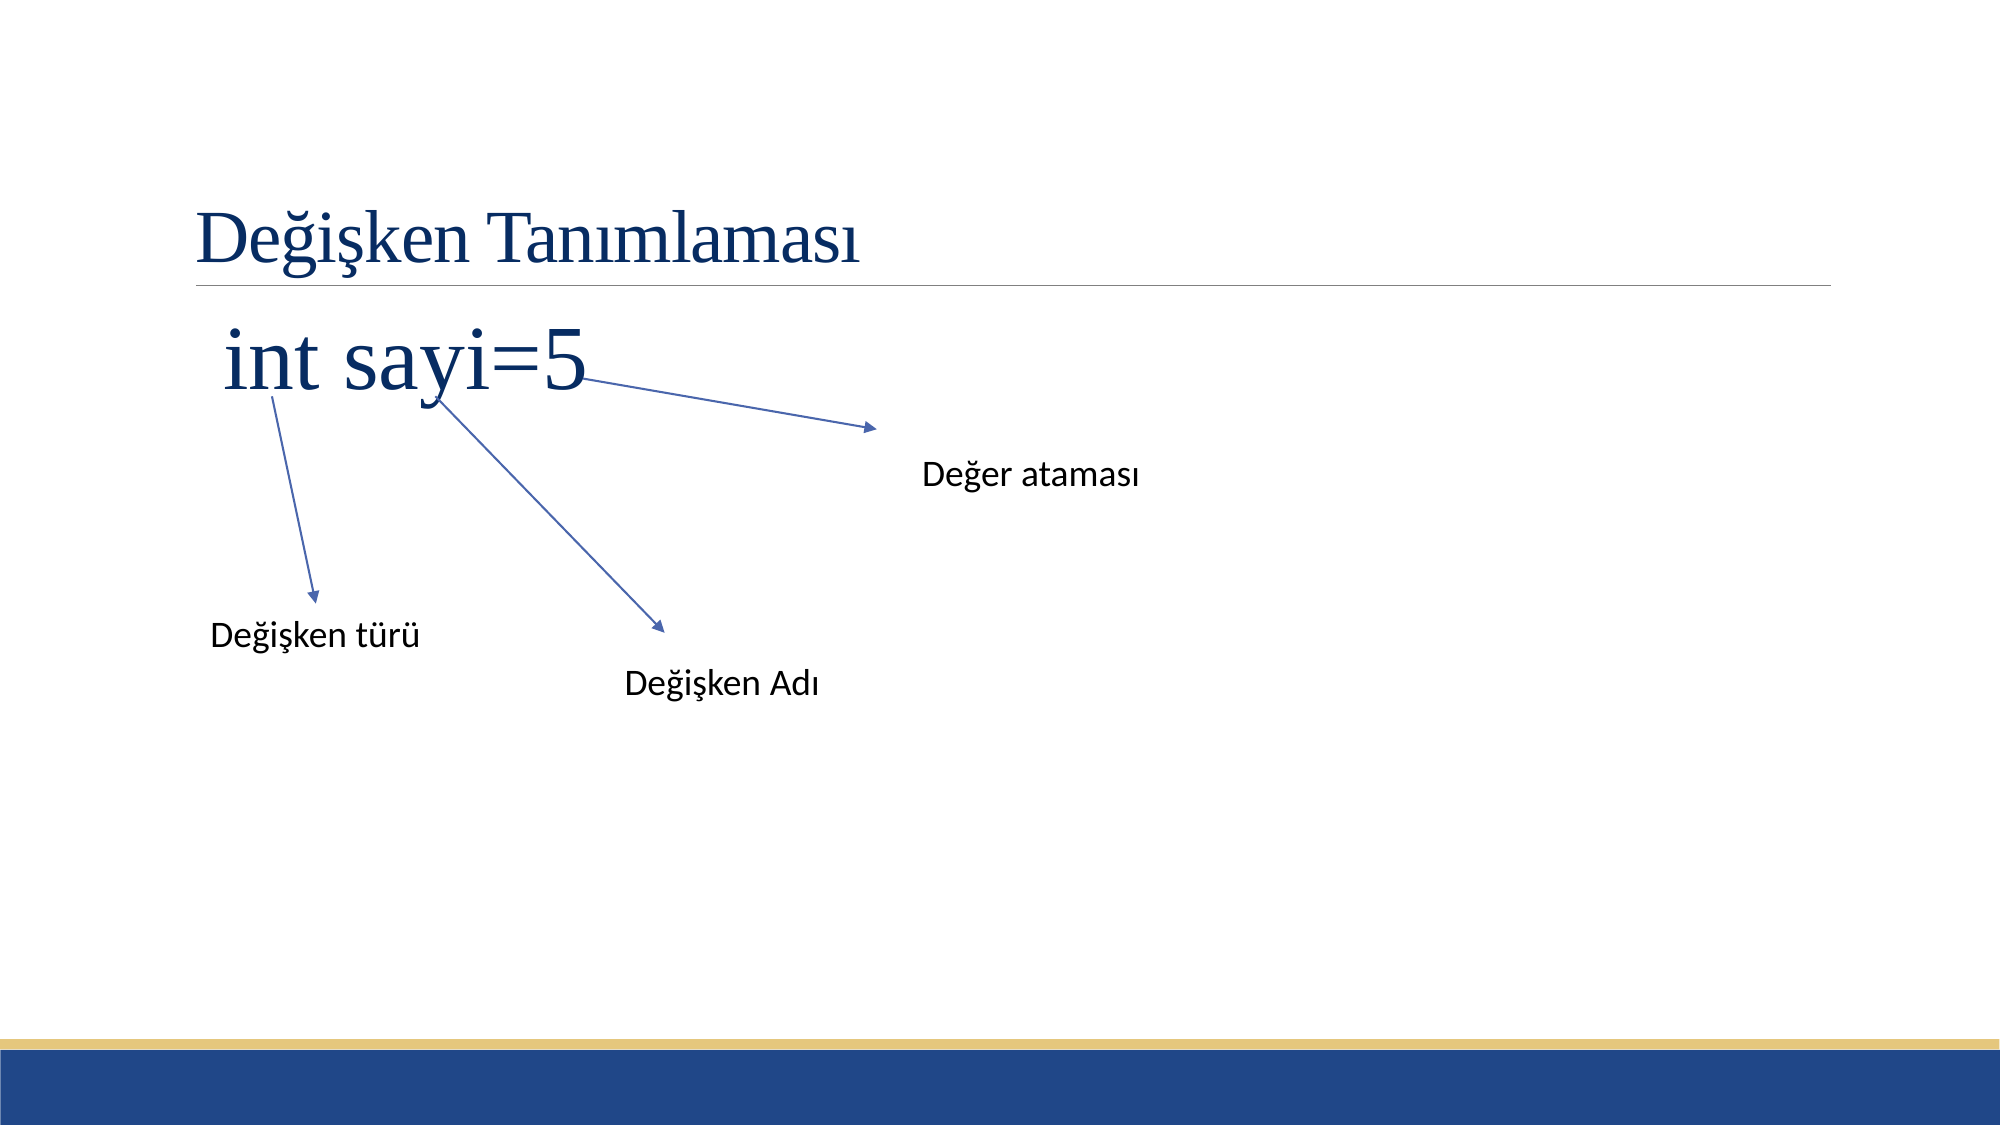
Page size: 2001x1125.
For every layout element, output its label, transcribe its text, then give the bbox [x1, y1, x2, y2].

text_box Değer ataması [907, 441, 1155, 502]
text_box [434, 395, 666, 634]
title Değişken Tanımlaması [180, 47, 1830, 285]
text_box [271, 395, 317, 605]
list int sayi=5 [180, 302, 1830, 963]
text_box Değişken Adı [609, 650, 835, 711]
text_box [582, 378, 878, 430]
text_box Değişken türü [195, 602, 436, 663]
